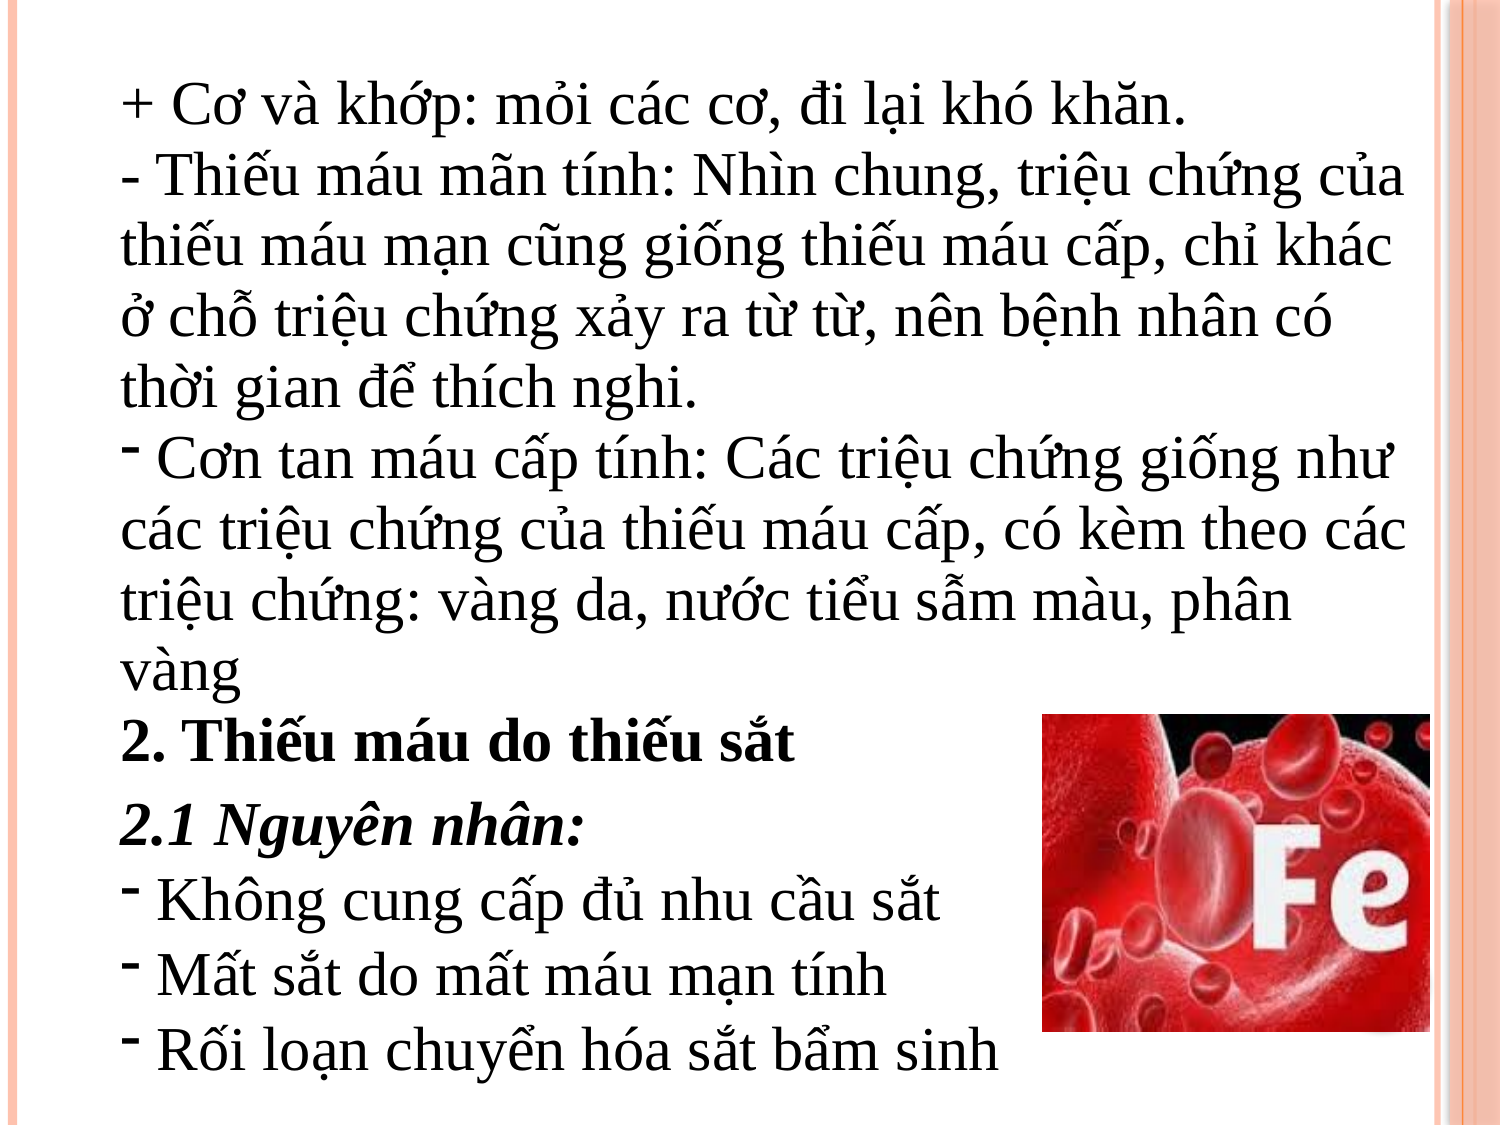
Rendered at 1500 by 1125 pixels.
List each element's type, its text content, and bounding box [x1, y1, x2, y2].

picture [1042, 714, 1431, 1032]
text_box + Cơ và khớp: mỏi các cơ, đi lại khó khăn. - Thiếu máu mãn tính: Nhìn chung, triệu chứng của thiếu máu mạn cũng giống thiếu máu cấp, chỉ khác ở chỗ triệu chứng xảy ra từ từ, nên bệnh nhân có thời gian để thích nghi. Cơn tan máu cấp tính: Các triệu chứng giống như các triệu chứng của thiếu máu cấp, có kèm theo các triệu chứng: vàng da, nước tiểu sẫm màu, phân vàng 2. Thiếu máu do thiếu sắt 2.1 Nguyên nhân: Không cung cấp đủ nhu cầu sắt Mất sắt do mất máu mạn tính Rối loạn chuyển hóa sắt bẩm sinh [105, 58, 1430, 1090]
